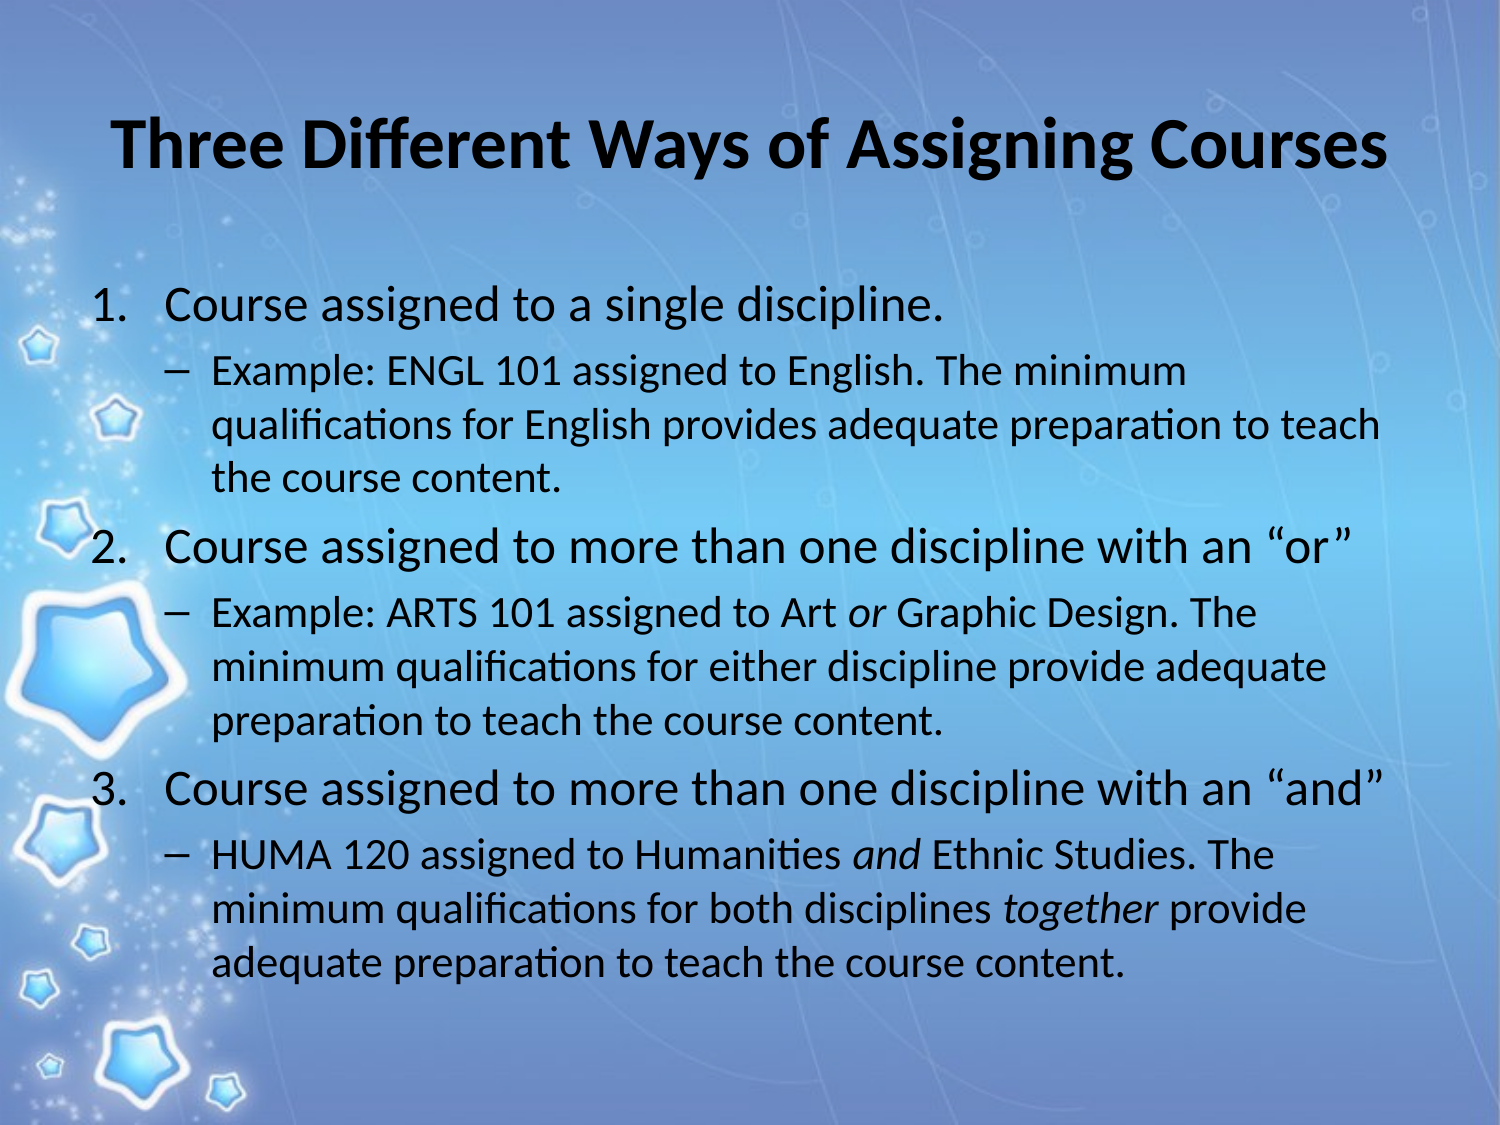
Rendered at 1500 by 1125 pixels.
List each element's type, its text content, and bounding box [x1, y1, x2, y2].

title Three Different Ways of Assigning Courses [75, 45, 1425, 233]
list Course assigned to a single discipline. Example: ENGL 101 assigned to English. The minimum qualifications for English provides adequate preparation to teach the course content. Course assigned to more than one discipline with an “or” Example: ARTS 101 assigned to Art or Graphic Design. The minimum qualifications for either discipline provide adequate preparation to teach the course content. Course assigned to more than one discipline with an “and” HUMA 120 assigned to Humanities and Ethnic Studies. The minimum qualifications for both disciplines together provide adequate preparation to teach the course content. [75, 262, 1425, 1005]
